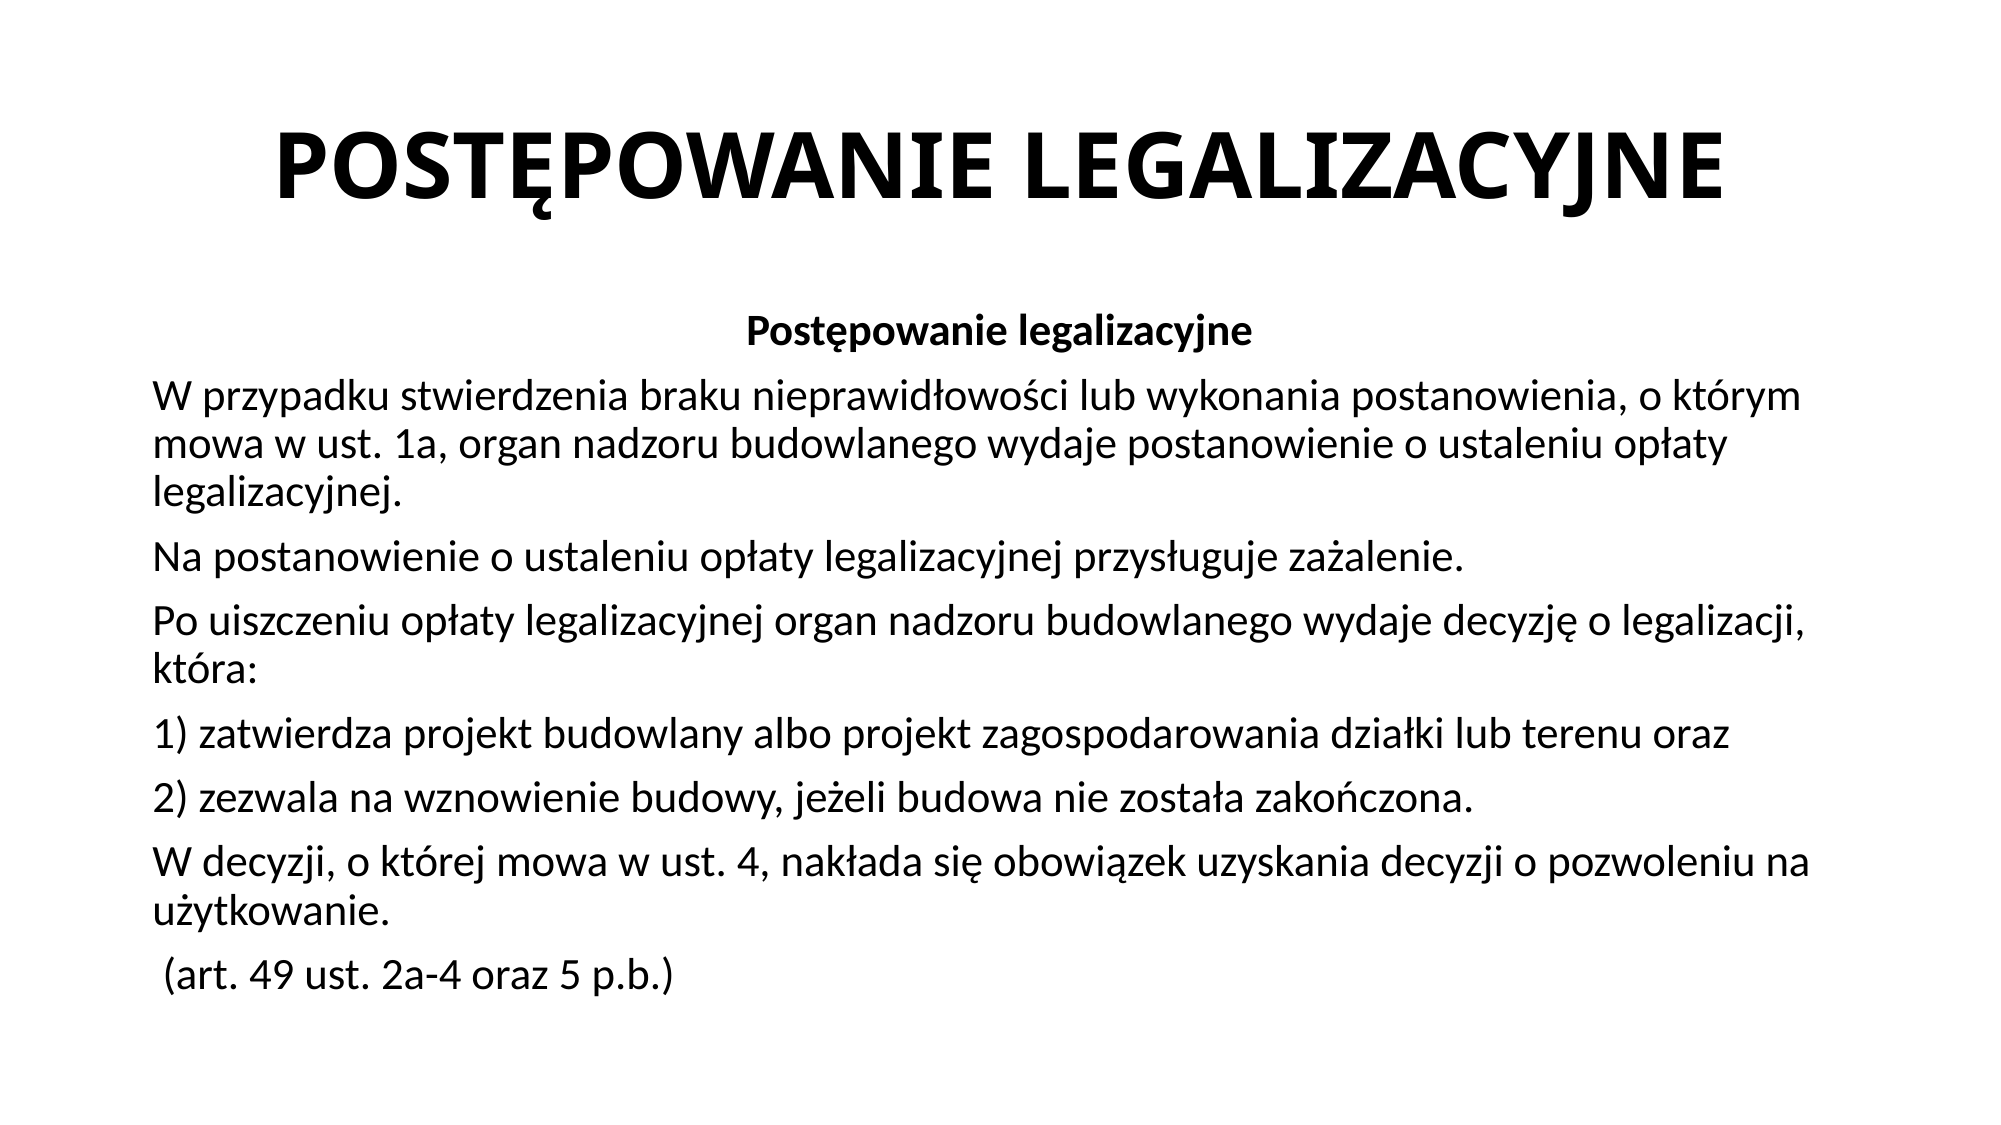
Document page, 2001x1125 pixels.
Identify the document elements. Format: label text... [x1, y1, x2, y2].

list Postępowanie legalizacyjne W przypadku stwierdzenia braku nieprawidłowości lub wykonania postanowienia, o którym mowa w ust. 1a, organ nadzoru budowlanego wydaje postanowienie o ustaleniu opłaty legalizacyjnej. Na postanowienie o ustaleniu opłaty legalizacyjnej przysługuje zażalenie. Po uiszczeniu opłaty legalizacyjnej organ nadzoru budowlanego wydaje decyzję o legalizacji, która: 1) zatwierdza projekt budowlany albo projekt zagospodarowania działki lub terenu oraz 2) zezwala na wznowienie budowy, jeżeli budowa nie została zakończona. W decyzji, o której mowa w ust. 4, nakłada się obowiązek uzyskania decyzji o pozwoleniu na użytkowanie. (art. 49 ust. 2a-4 oraz 5 p.b.) [137, 299, 1863, 1014]
title POSTĘPOWANIE LEGALIZACYJNE [137, 59, 1863, 278]
